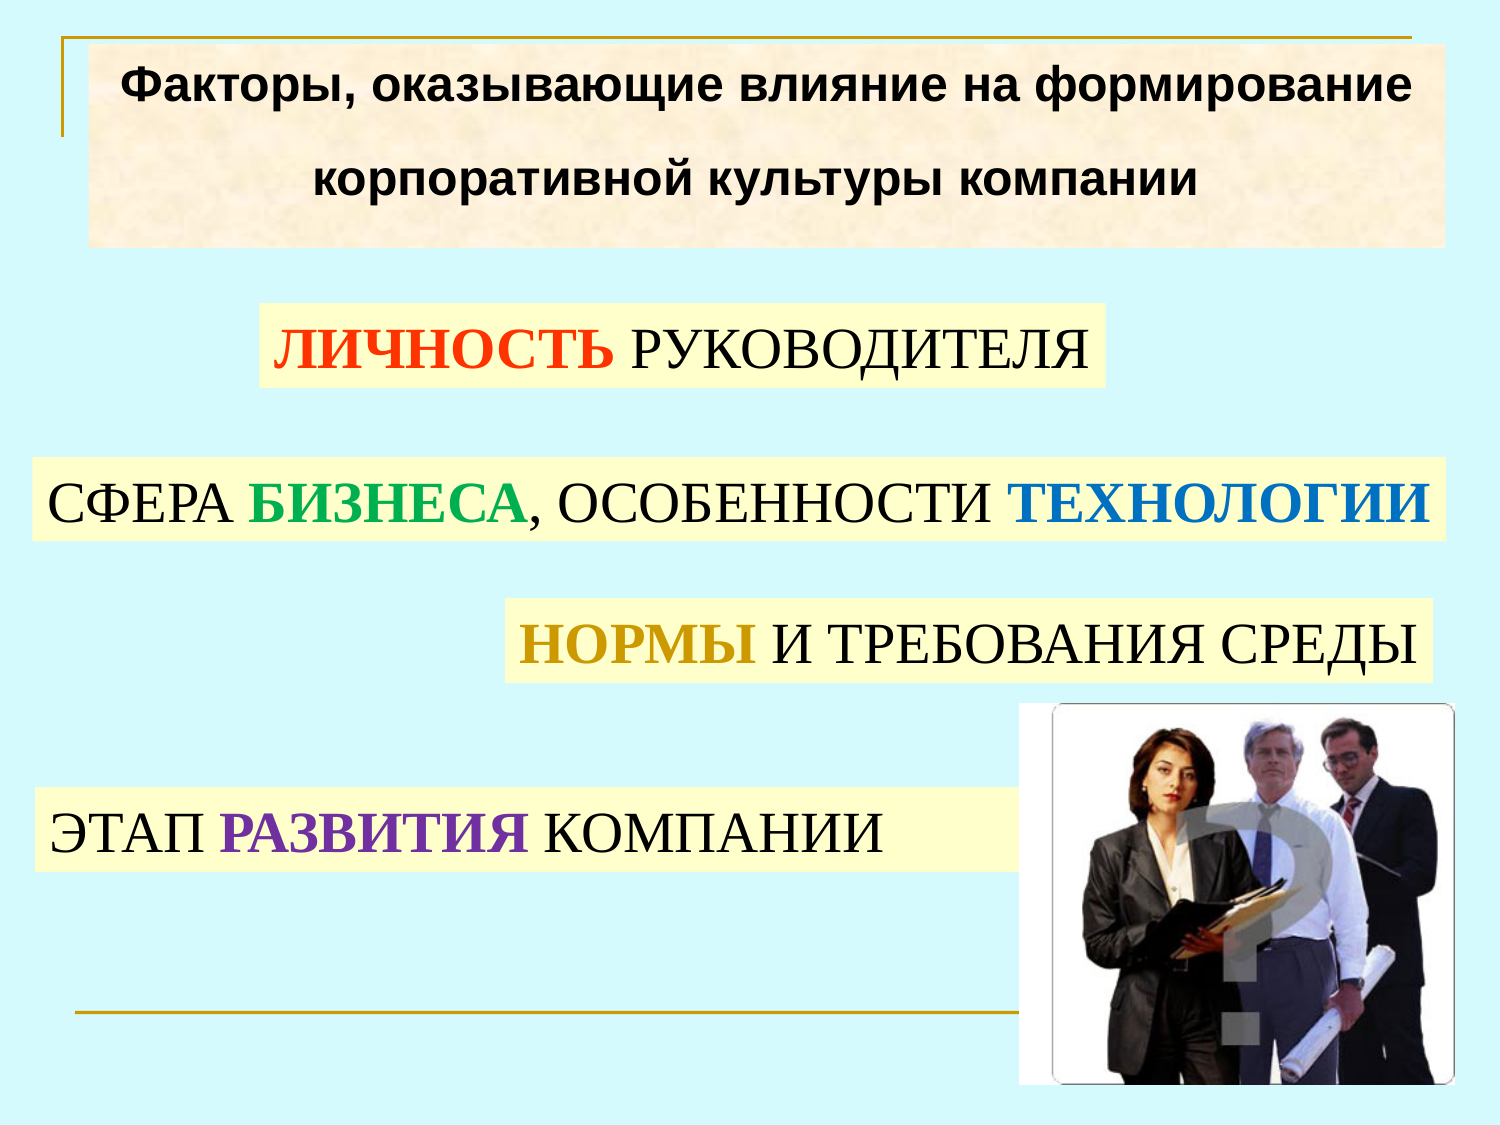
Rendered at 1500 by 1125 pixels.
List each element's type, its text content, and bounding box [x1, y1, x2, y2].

title Факторы, оказывающие влияние на формирование корпоративной культуры компании [88, 44, 1446, 248]
picture [1019, 703, 1455, 1086]
text_box ЭТАП РАЗВИТИЯ КОМПАНИИ [35, 787, 1014, 872]
text_box СФЕРА БИЗНЕСА, ОСОБЕННОСТИ ТЕХНОЛОГИИ [32, 456, 1446, 542]
text_box НОРМЫ И ТРЕБОВАНИЯ СРЕДЫ [504, 598, 1434, 683]
text_box ЛИЧНОСТЬ РУКОВОДИТЕЛЯ [259, 303, 1106, 388]
